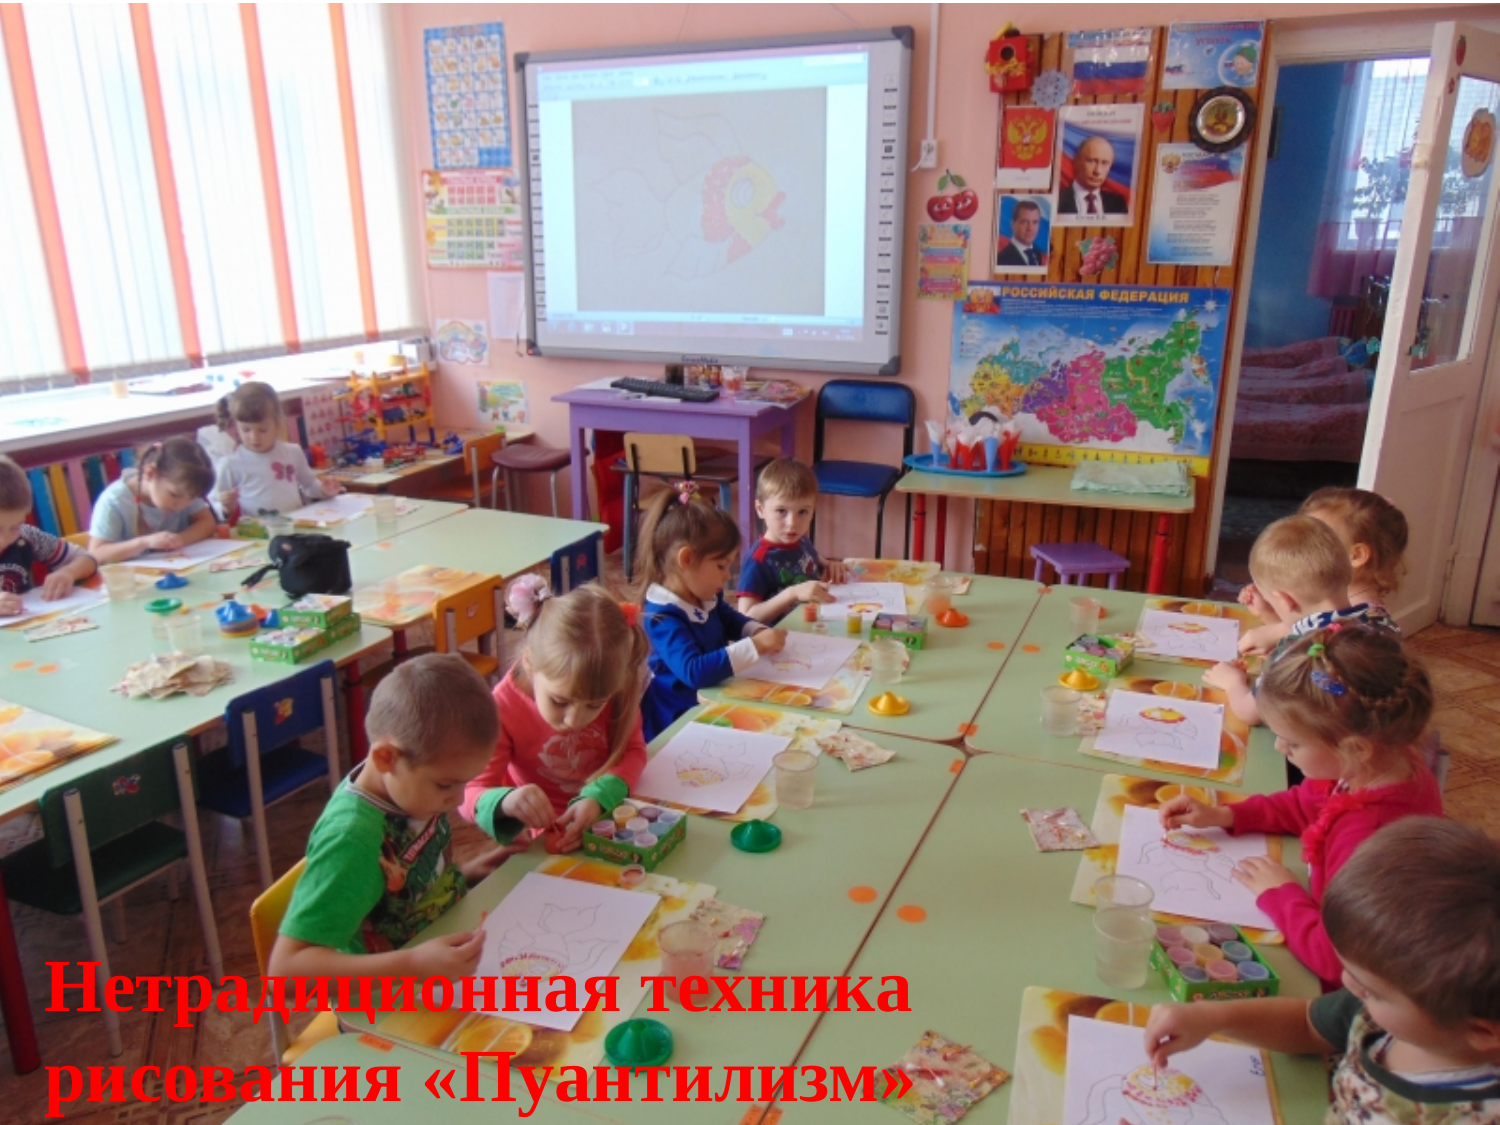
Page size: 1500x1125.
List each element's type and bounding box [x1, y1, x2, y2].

list [0, 2, 1500, 1125]
